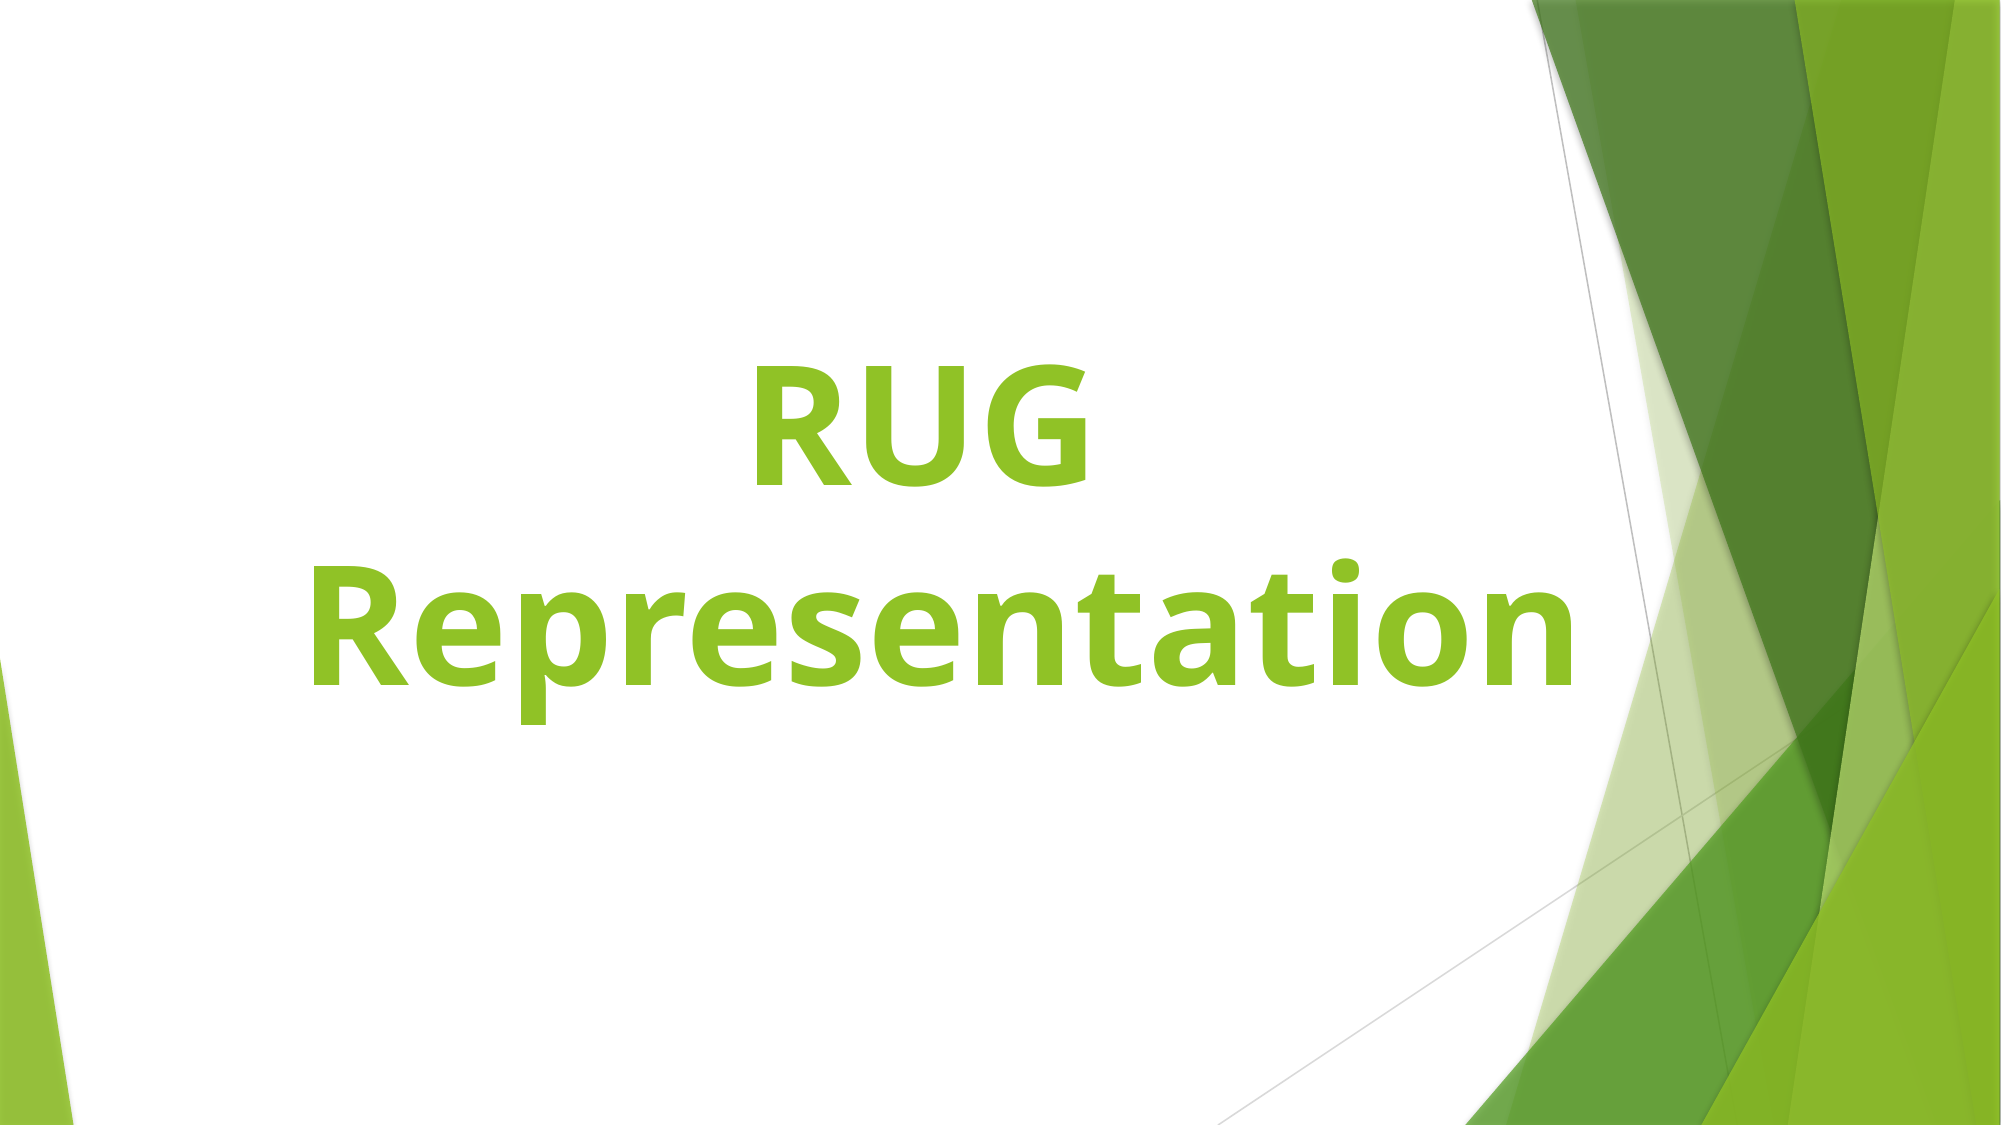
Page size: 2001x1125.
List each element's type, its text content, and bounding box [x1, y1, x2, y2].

title RUG Representation [0, 311, 1885, 1019]
